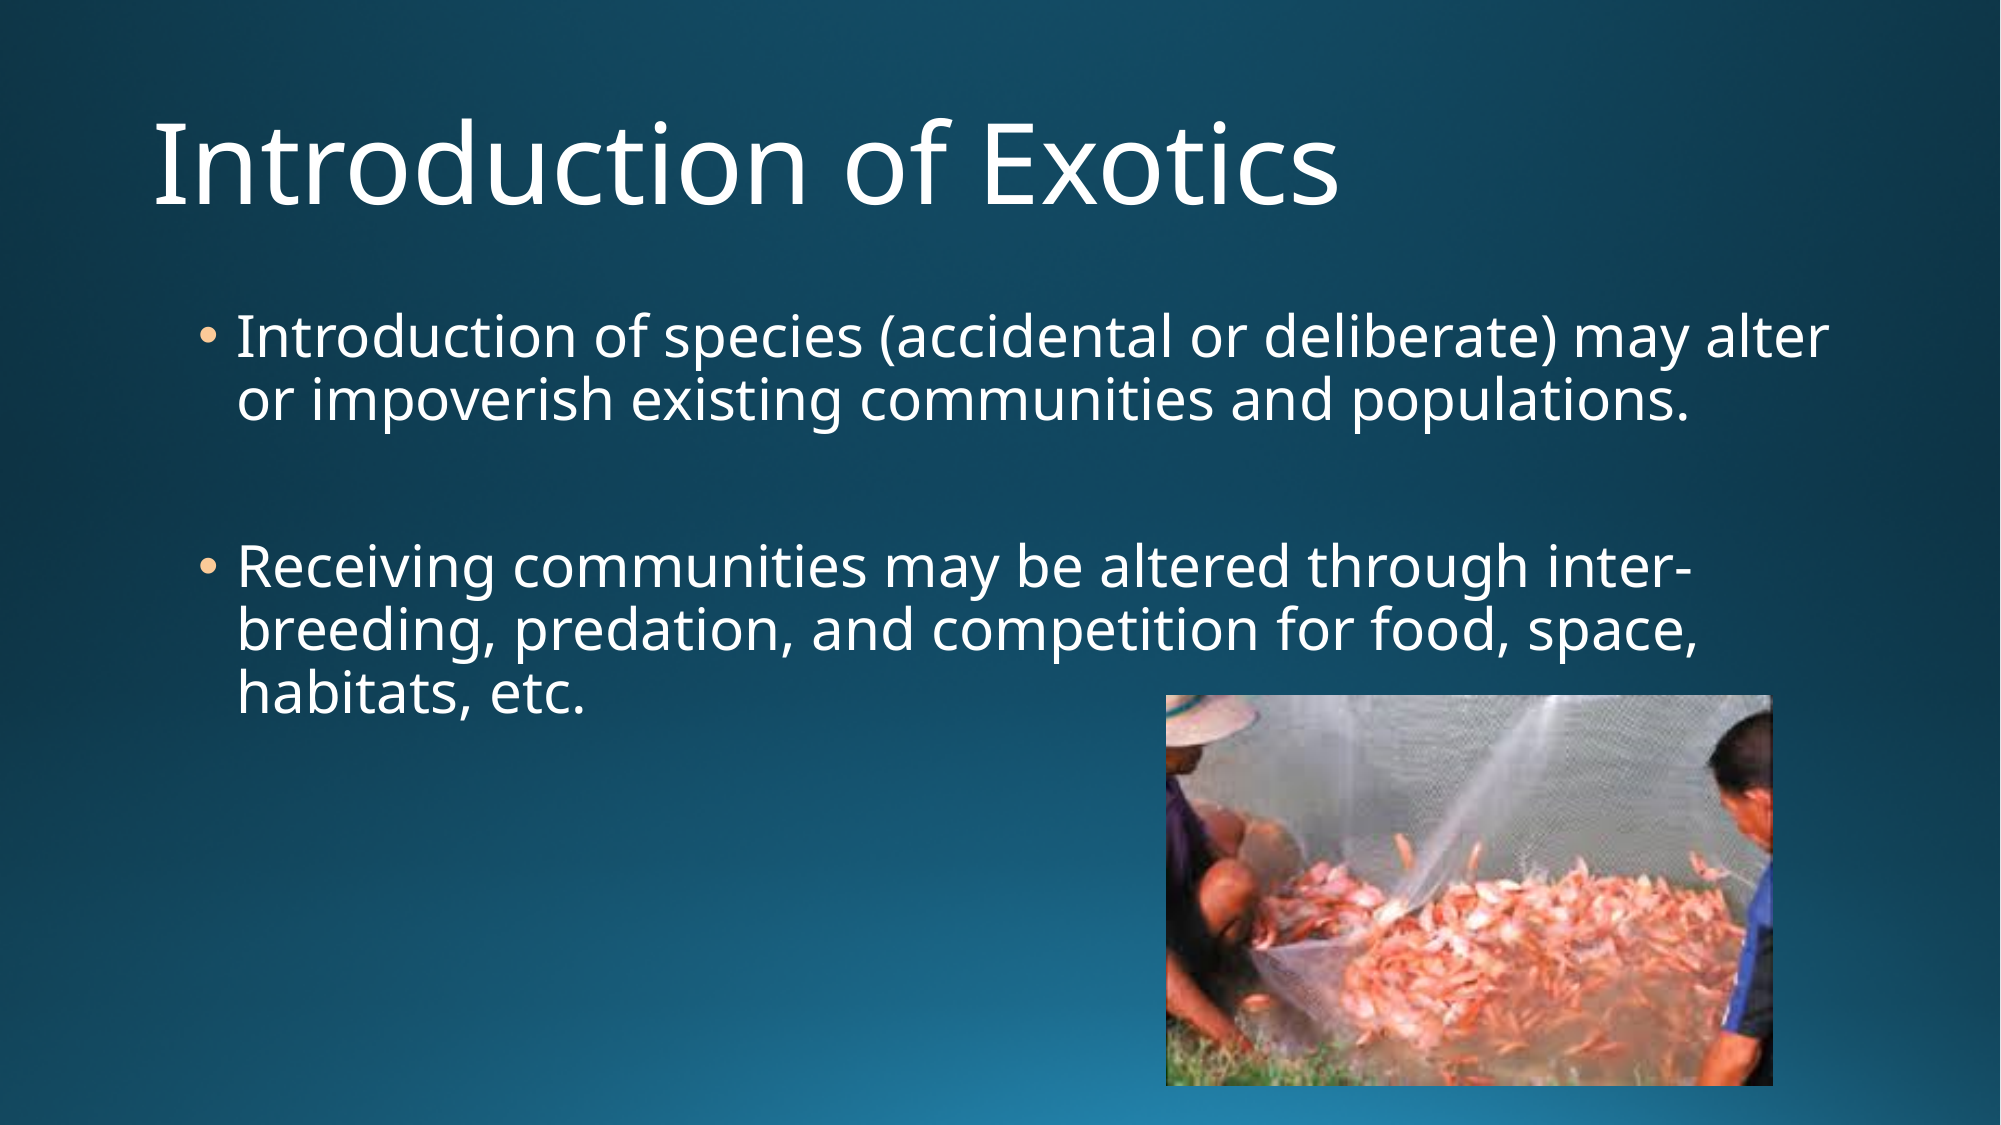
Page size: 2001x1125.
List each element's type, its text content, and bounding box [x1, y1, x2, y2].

list Introduction of species (accidental or deliberate) may alter or impoverish existing communities and populations. Receiving communities may be altered through inter-breeding, predation, and competition for food, space, habitats, etc. [183, 299, 1863, 1014]
title Introduction of Exotics [137, 59, 1863, 278]
picture [0, 0, 2001, 1125]
